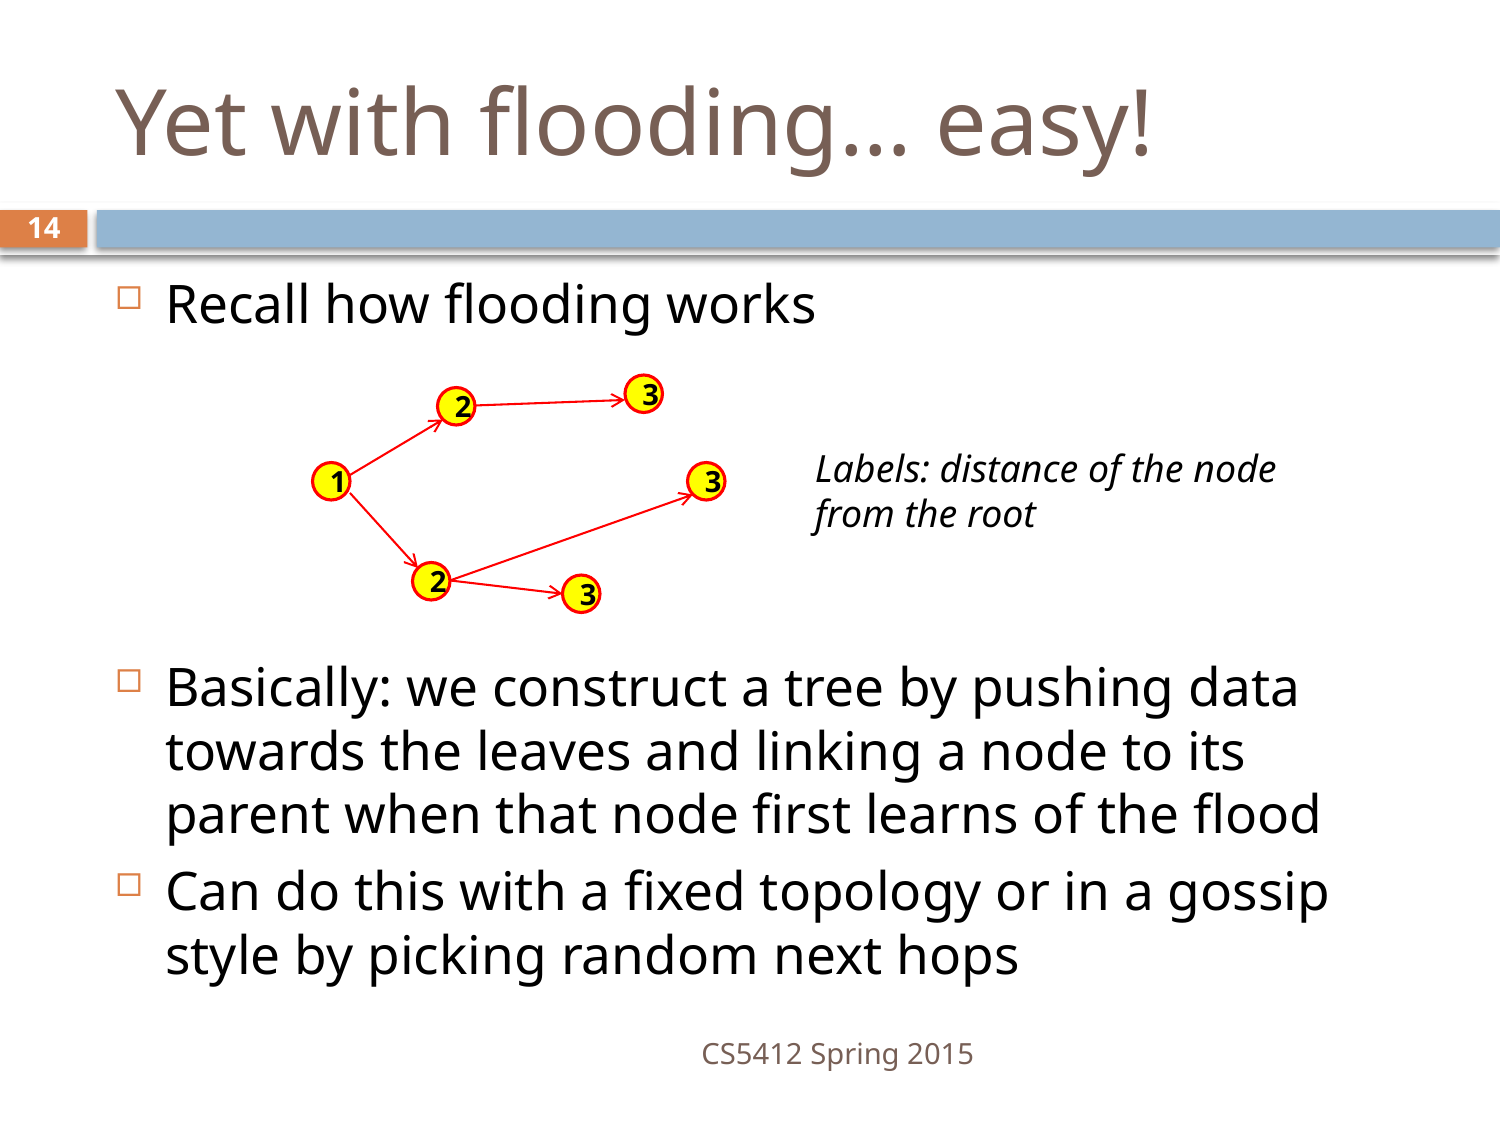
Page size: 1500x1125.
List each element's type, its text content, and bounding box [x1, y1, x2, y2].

text_box 3 [623, 373, 665, 415]
text_box 2 [435, 385, 476, 427]
text_box Labels: distance of the node from the root [799, 437, 1338, 543]
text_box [449, 580, 563, 595]
text_box 2 [410, 560, 444, 602]
text_box 1 [310, 460, 352, 502]
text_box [474, 399, 626, 406]
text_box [349, 419, 444, 476]
text_box 3 [562, 591, 602, 615]
text_box 3 [685, 460, 727, 502]
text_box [449, 494, 694, 581]
title Yet with flooding… easy! [100, 37, 1438, 200]
list Recall how flooding works Basically: we construct a tree by pushing data towards the leaves and linking a node to its parent when that node first learns of the flood Can do this with a fixed topology or in a gossip style by picking random next hops [100, 262, 1438, 1000]
slide_number 14 [0, 208, 88, 249]
footer CS5412 Spring 2015 [99, 1024, 990, 1085]
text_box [346, 496, 422, 565]
